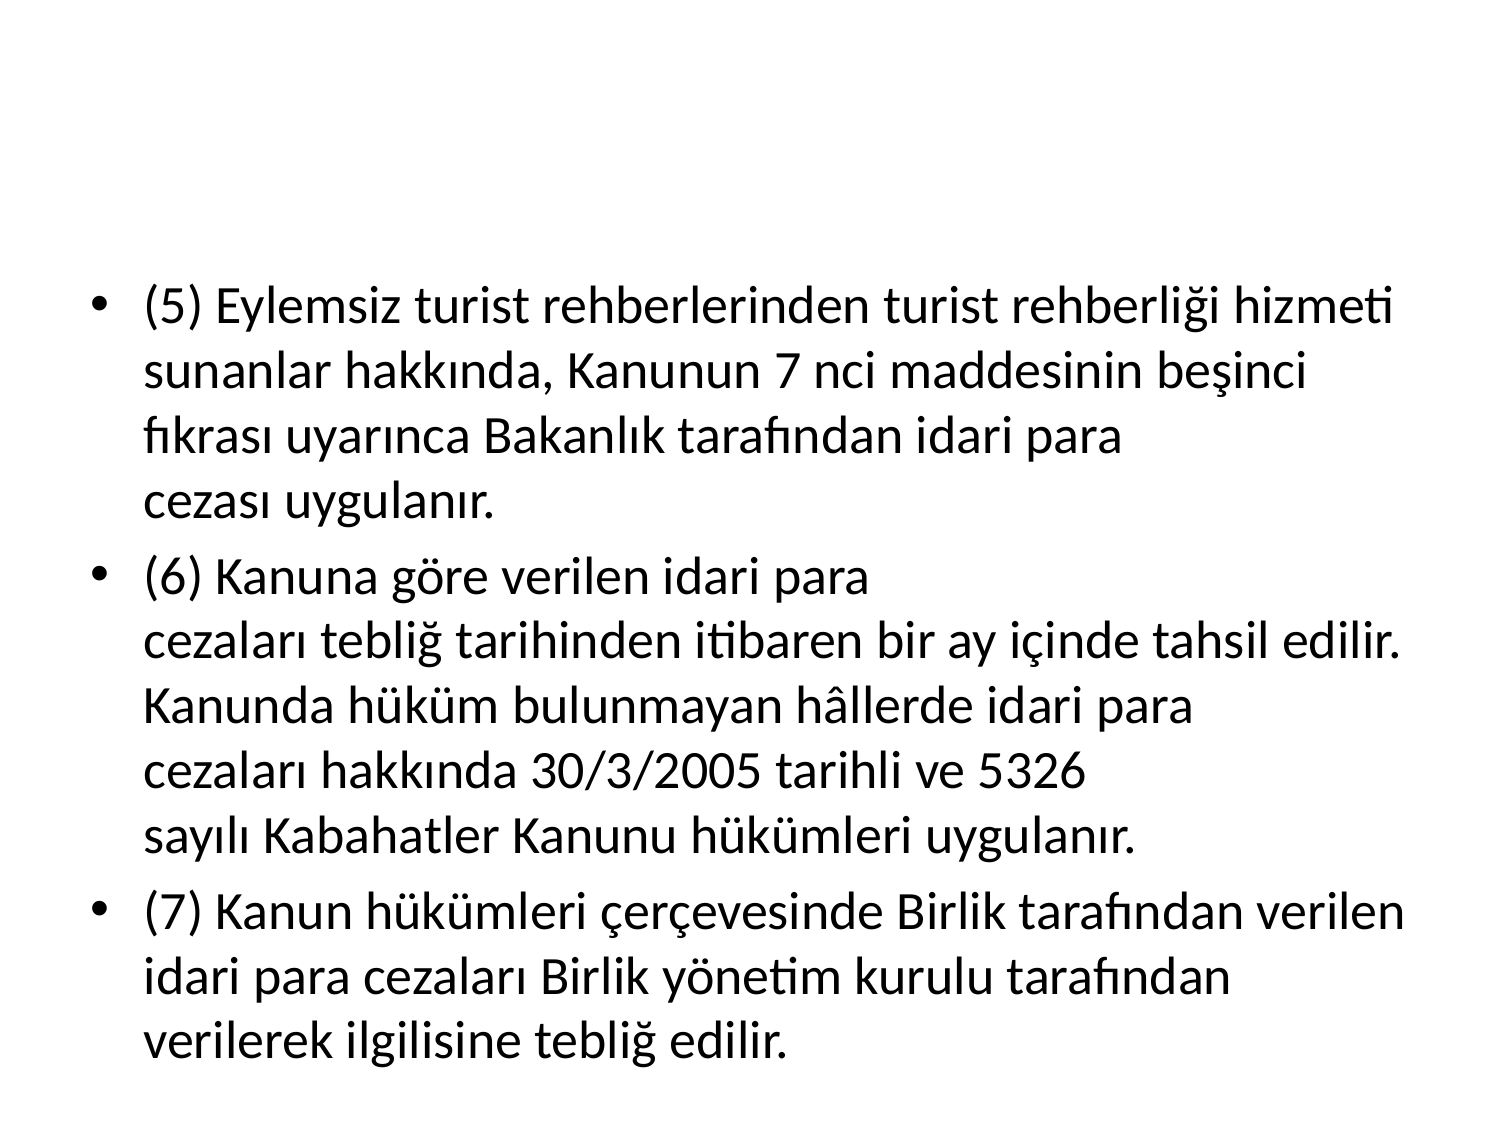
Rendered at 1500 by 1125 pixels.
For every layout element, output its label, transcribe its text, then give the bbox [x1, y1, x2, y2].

list (5) Eylemsiz turist rehberlerinden turist rehberliği hizmeti sunanlar hakkında, Kanunun 7 nci maddesinin beşinci fıkrası uyarınca Bakanlık tarafından idari para cezası uygulanır. (6) Kanuna göre verilen idari para cezaları tebliğ tarihinden itibaren bir ay içinde tahsil edilir. Kanunda hüküm bulunmayan hâllerde idari para cezaları hakkında 30/3/2005 tarihli ve 5326 sayılı Kabahatler Kanunu hükümleri uygulanır. (7) Kanun hükümleri çerçevesinde Birlik tarafından verilen idari para cezaları Birlik yönetim kurulu tarafından verilerek ilgilisine tebliğ edilir. [75, 262, 1425, 1096]
